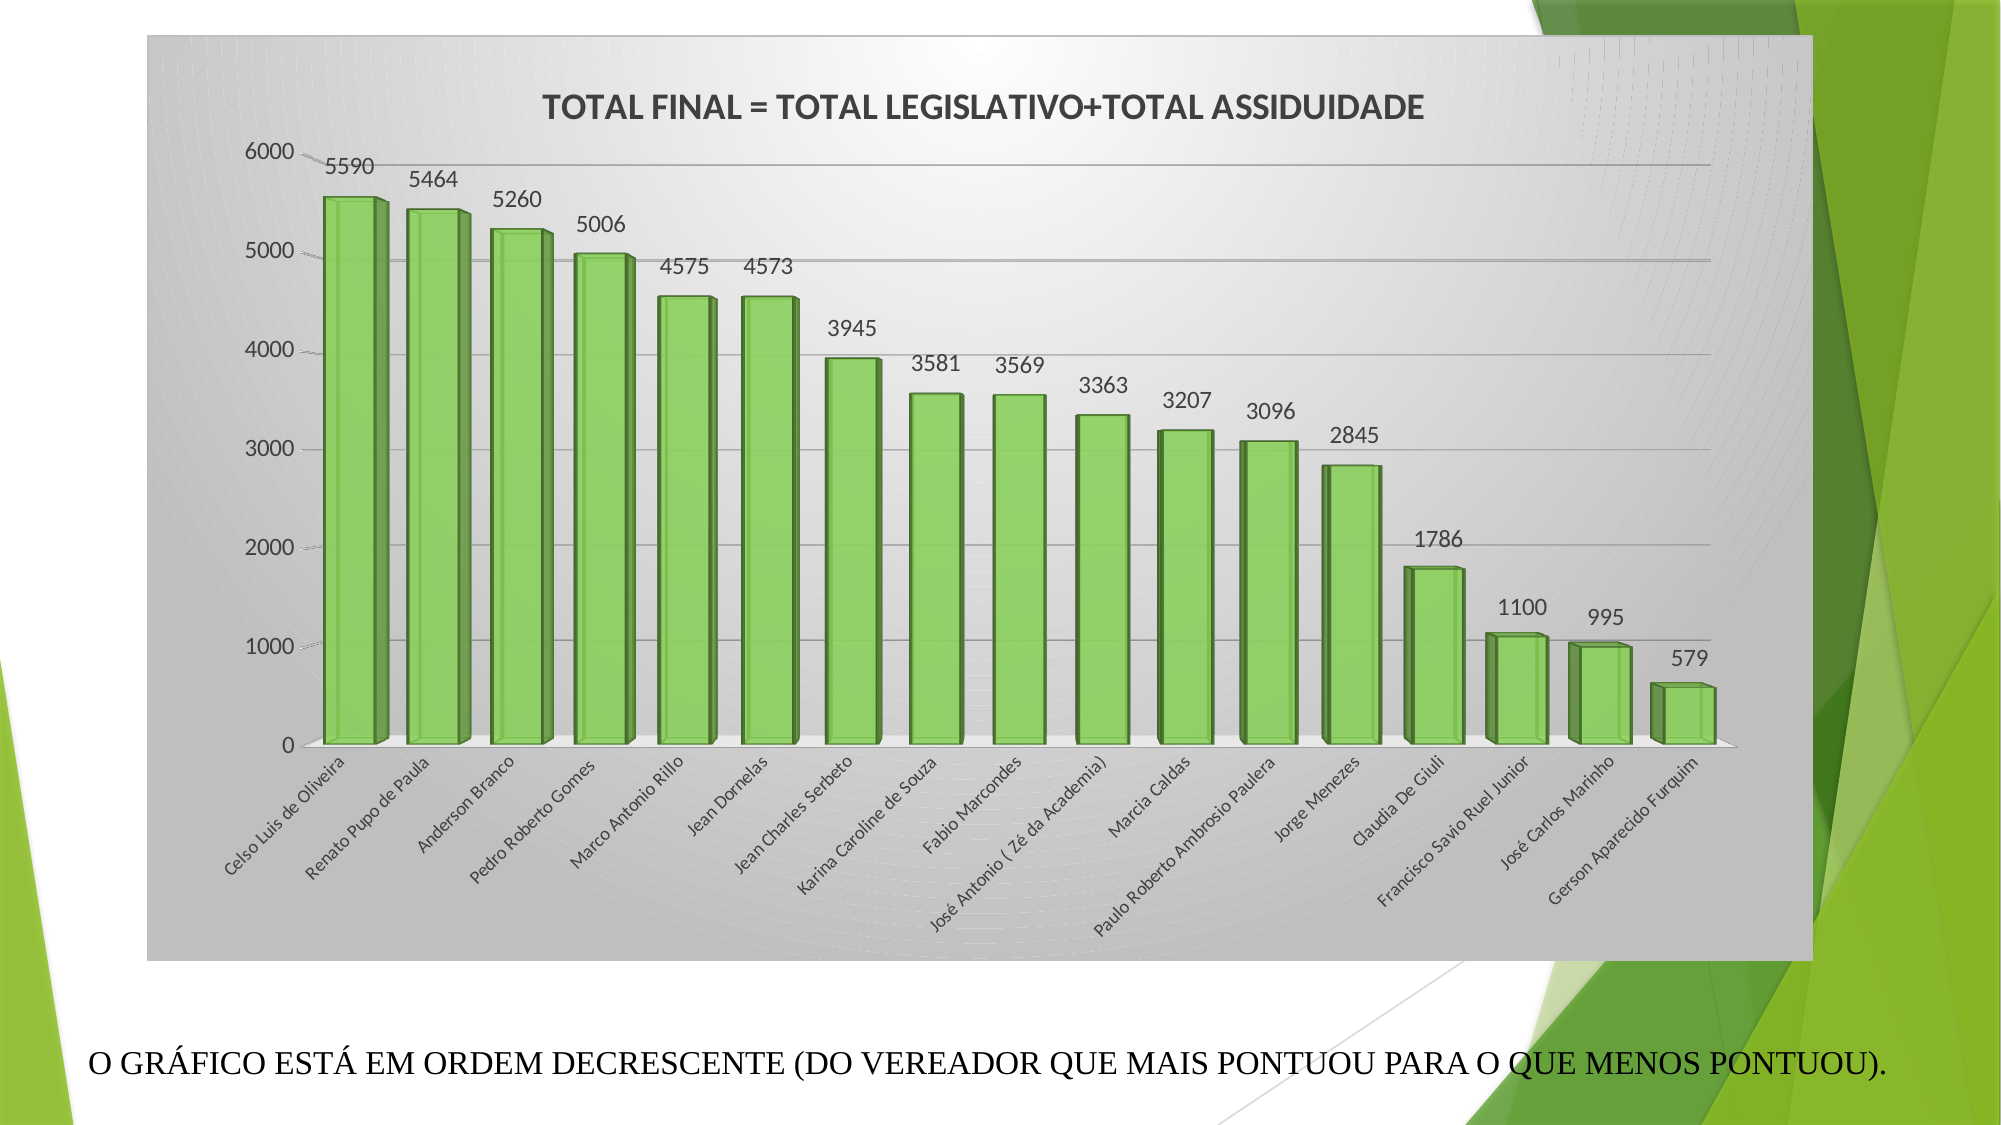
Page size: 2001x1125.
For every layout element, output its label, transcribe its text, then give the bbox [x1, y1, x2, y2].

text_box O GRÁFICO ESTÁ EM ORDEM DECRESCENTE (DO VEREADOR QUE MAIS PONTUOU PARA O QUE MENOS PONTUOU). [73, 1034, 1978, 1089]
chart [146, 34, 1814, 962]
